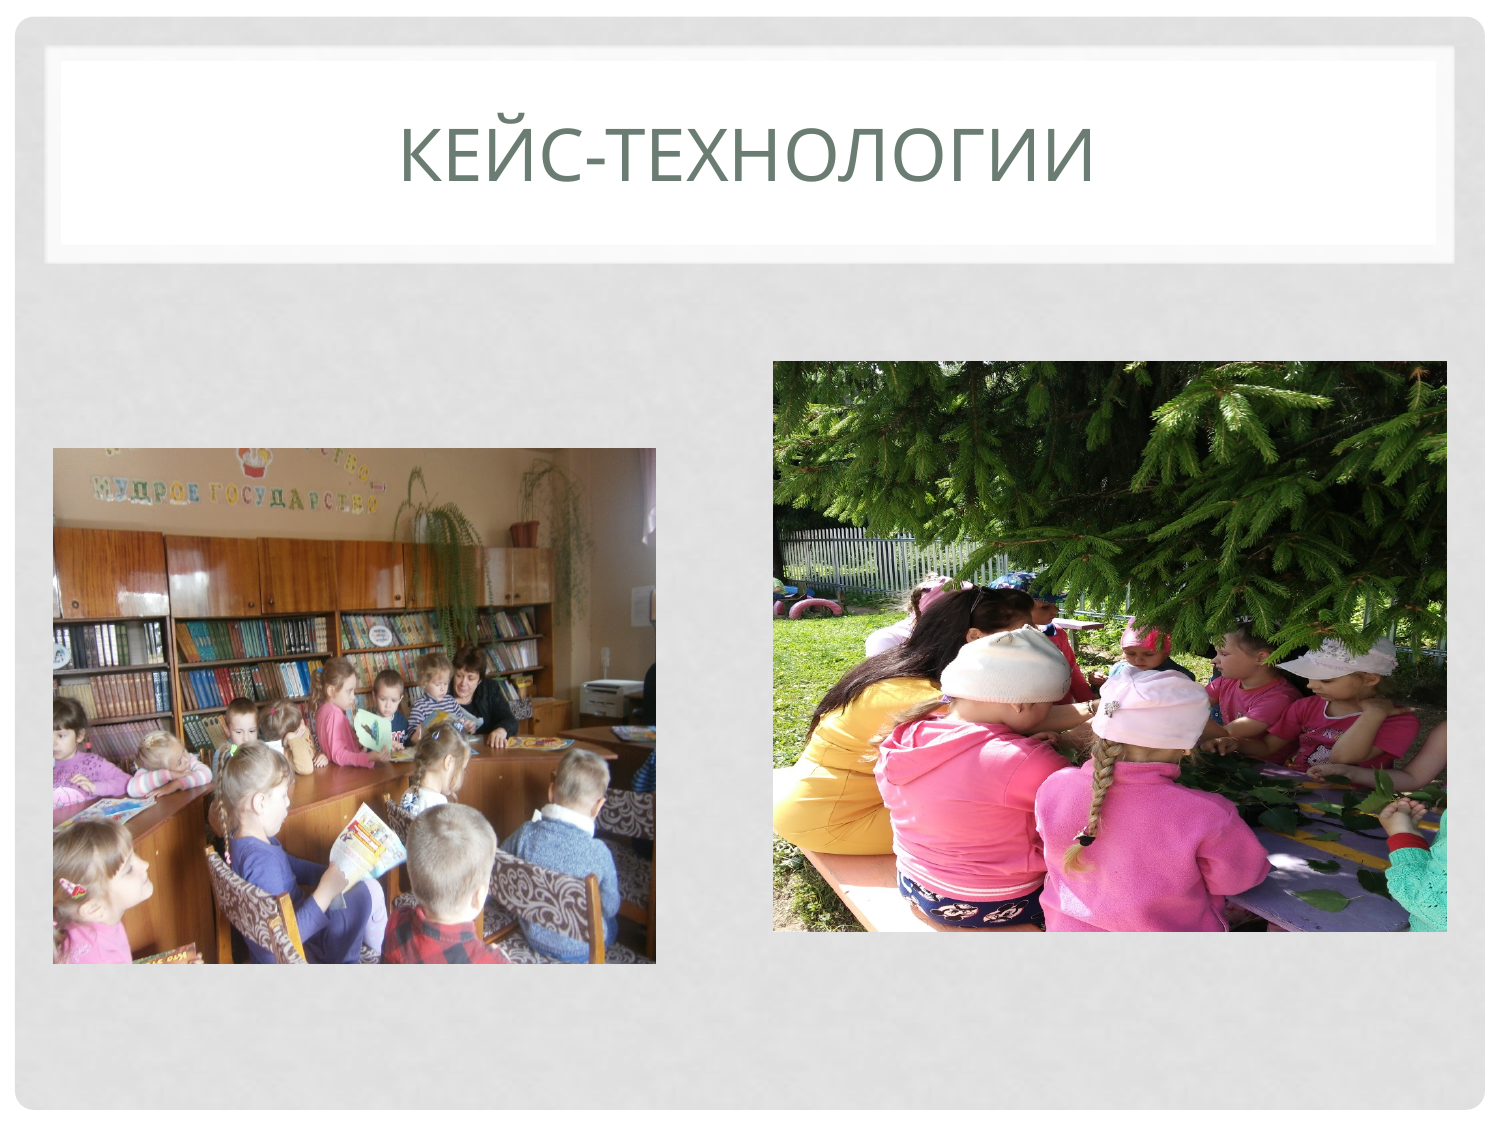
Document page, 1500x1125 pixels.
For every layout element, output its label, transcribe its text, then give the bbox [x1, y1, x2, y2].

title Кейс-технологии [69, 66, 1425, 238]
picture [52, 448, 656, 965]
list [773, 361, 1448, 932]
